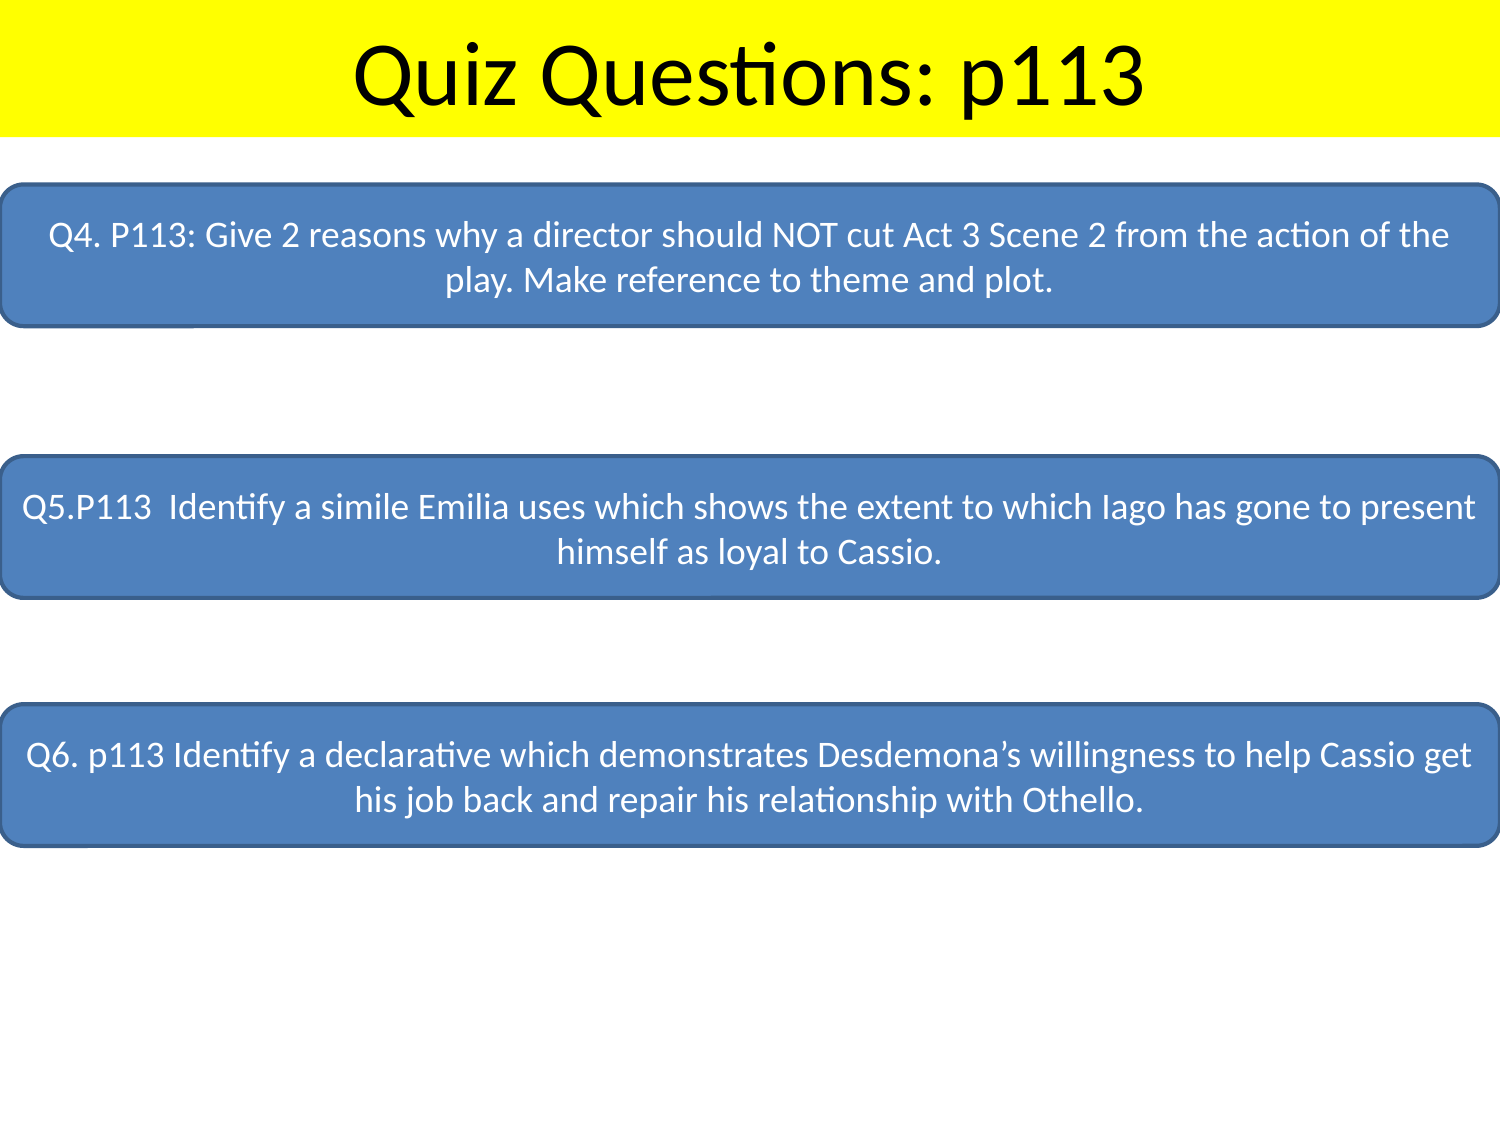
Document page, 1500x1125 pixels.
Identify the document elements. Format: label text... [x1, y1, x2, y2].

text_box Q6. p113 Identify a declarative which demonstrates Desdemona’s willingness to help Cassio get his job back and repair his relationship with Othello. [0, 702, 1500, 849]
text_box Q4. P113: Give 2 reasons why a director should NOT cut Act 3 Scene 2 from the action of the play. Make reference to theme and plot. [0, 182, 1500, 329]
title Quiz Questions: p113 [0, 0, 1500, 138]
text_box Q5.P113 Identify a simile Emilia uses which shows the extent to which Iago has gone to present himself as loyal to Cassio. [0, 454, 1500, 600]
